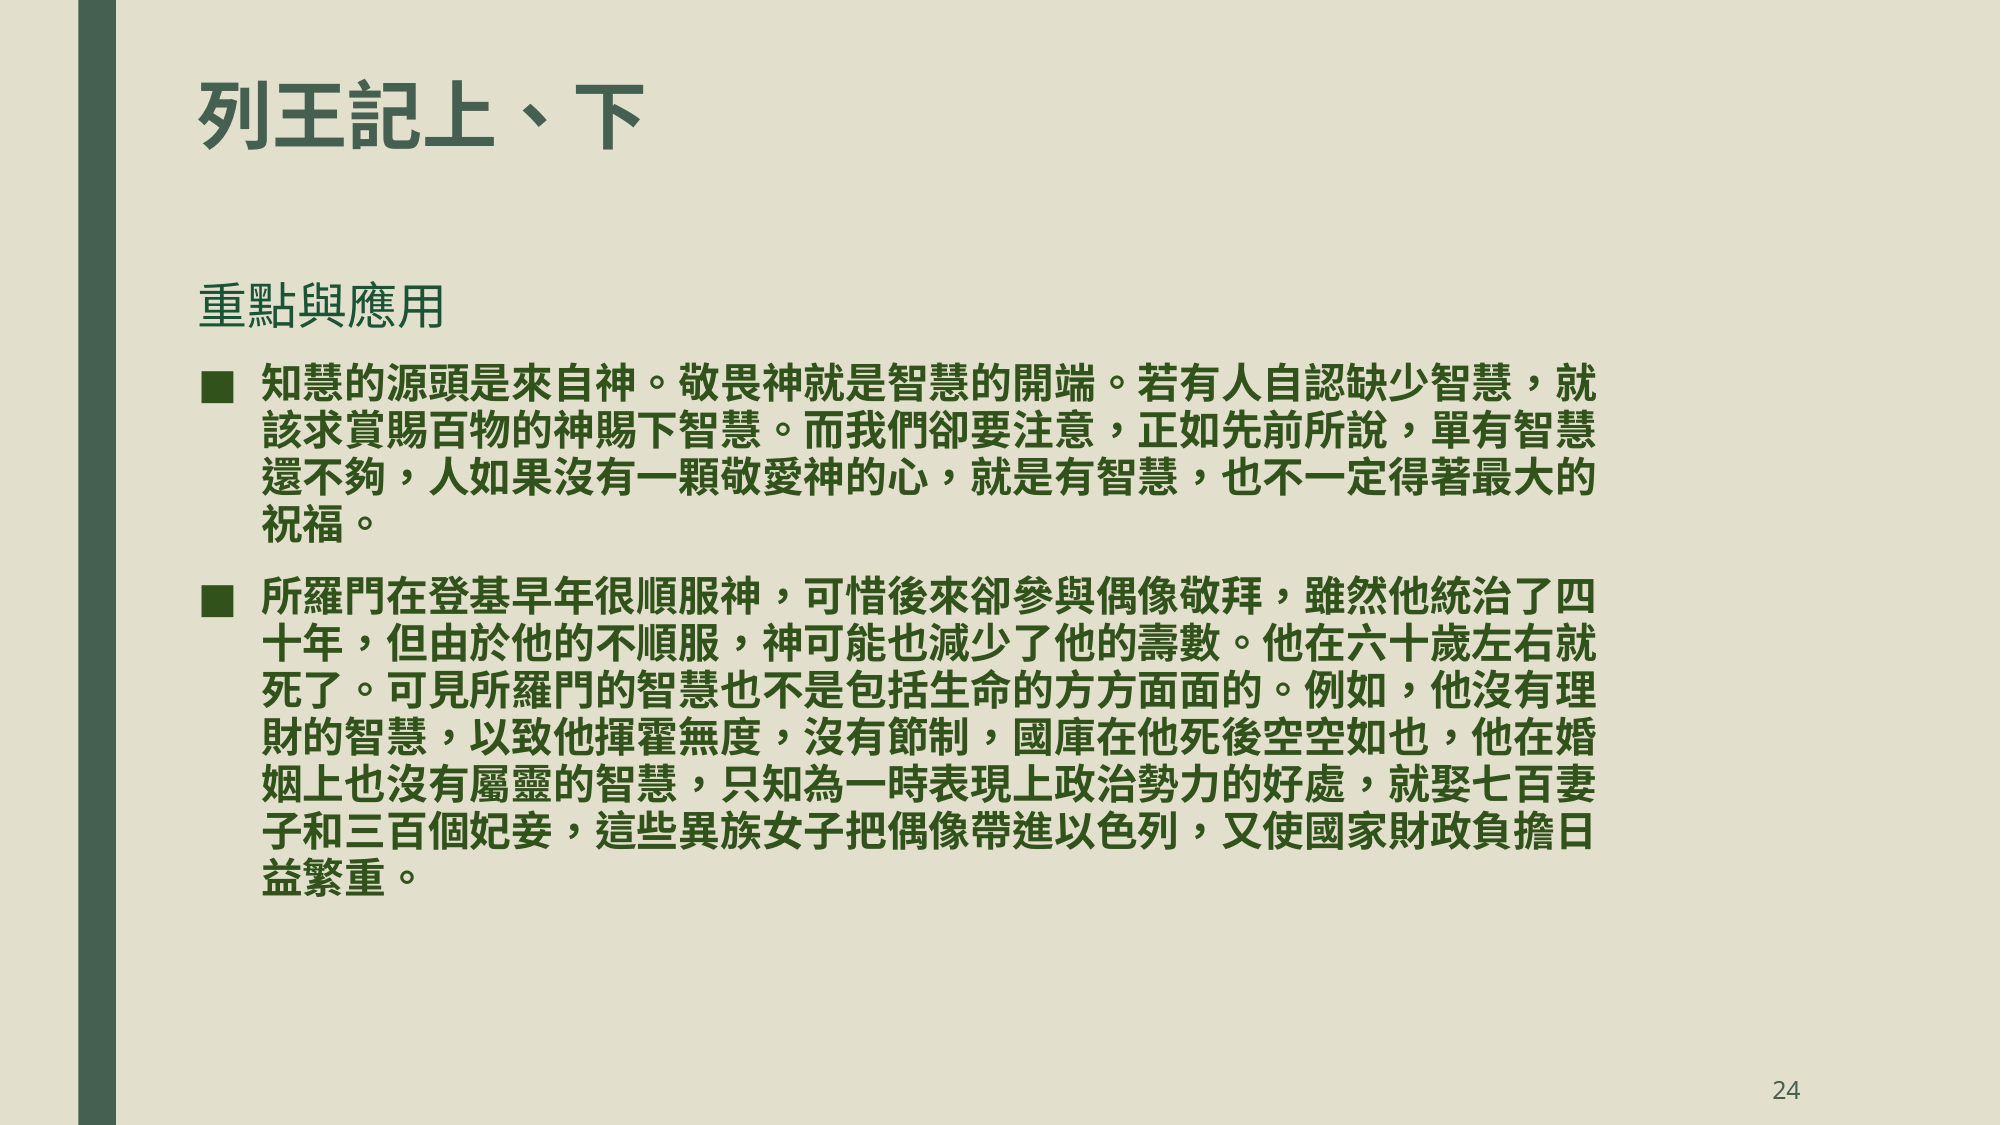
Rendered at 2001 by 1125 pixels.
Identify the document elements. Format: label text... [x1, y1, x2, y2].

list 重點與應用 知慧的源頭是來自神。敬畏神就是智慧的開端。若有人自認缺少智慧，就該求賞賜百物的神賜下智慧。而我們卻要注意，正如先前所說，單有智慧還不夠，人如果沒有一顆敬愛神的心，就是有智慧，也不一定得著最大的祝福。 所羅門在登基早年很順服神，可惜後來卻參與偶像敬拜，雖然他統治了四十年，但由於他的不順服，神可能也減少了他的壽數。他在六十歲左右就死了。可見所羅門的智慧也不是包括生命的方方面面的。例如，他沒有理財的智慧，以致他揮霍無度，沒有節制，國庫在他死後空空如也，他在婚姻上也沒有屬靈的智慧，只知為一時表現上政治勢力的好處，就娶七百妻子和三百個妃妾，這些異族女子把偶像帶進以色列，又使國家財政負擔日益繁重。 [182, 271, 1637, 1125]
text_box 列王記上、下 [182, 72, 1818, 172]
slide_number 24 [1553, 1058, 1816, 1125]
